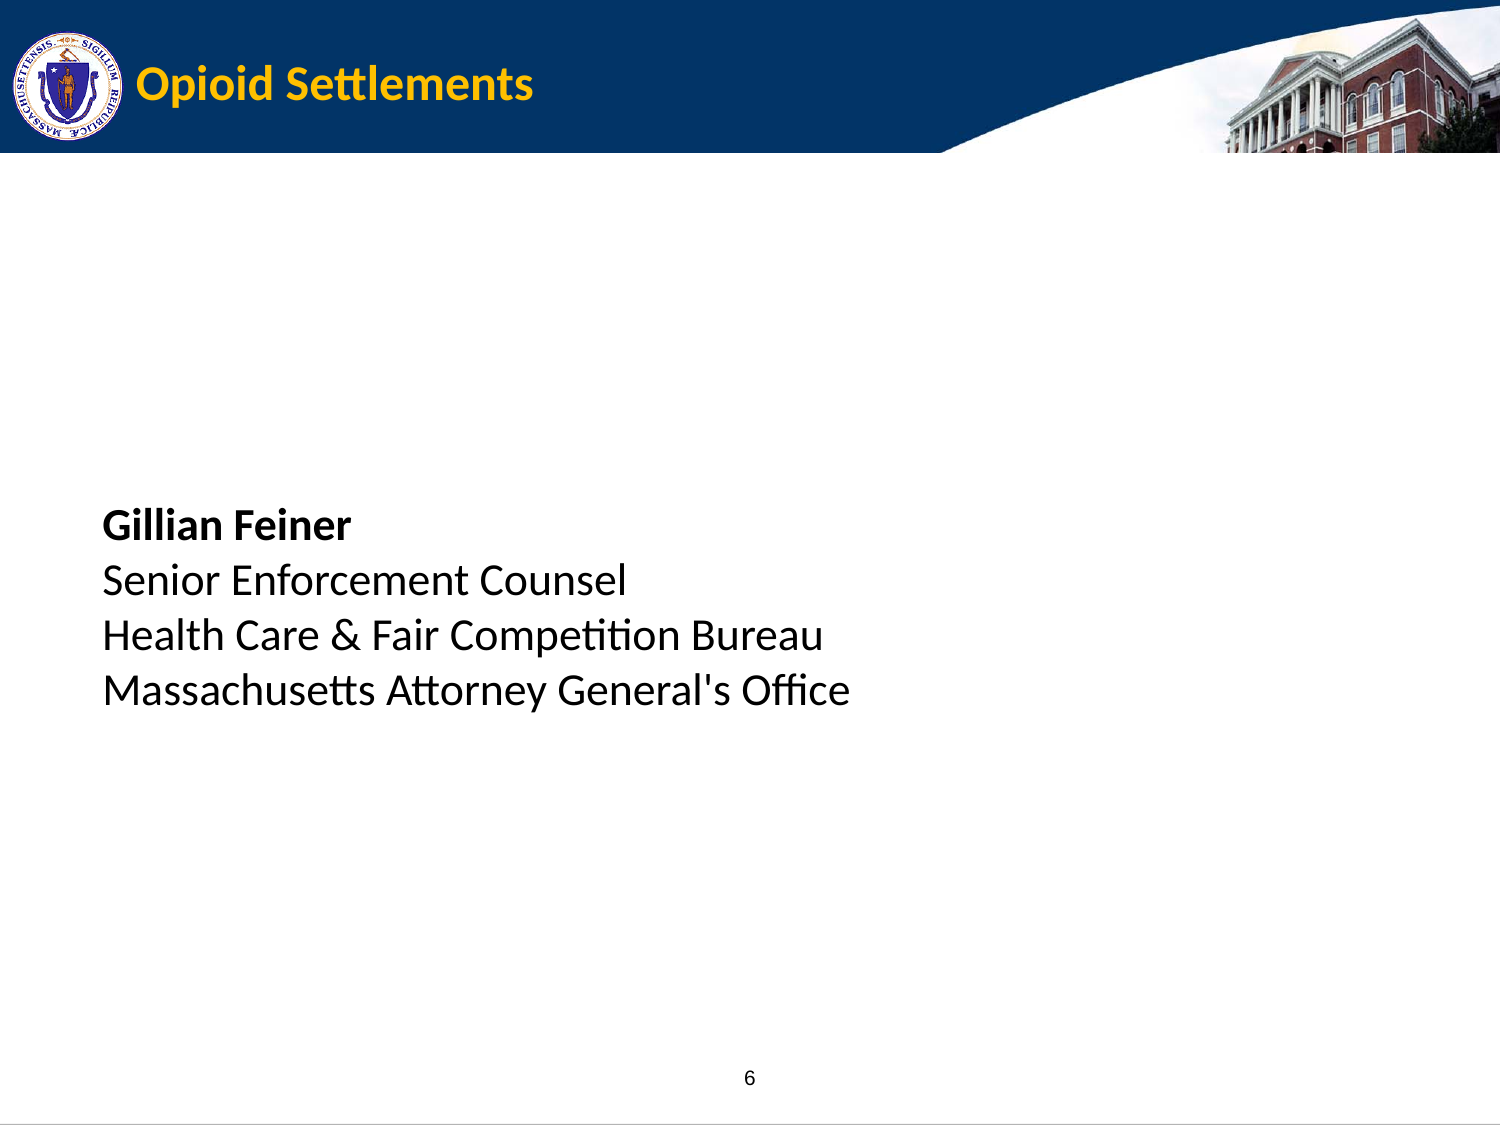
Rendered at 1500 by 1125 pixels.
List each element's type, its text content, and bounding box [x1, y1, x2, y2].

title Opioid Settlements [120, 17, 1051, 144]
text_box Gillian Feiner Senior Enforcement Counsel Health Care & Fair Competition Bureau Massachusetts Attorney General's Office [87, 487, 1450, 723]
picture [0, 0, 1500, 153]
